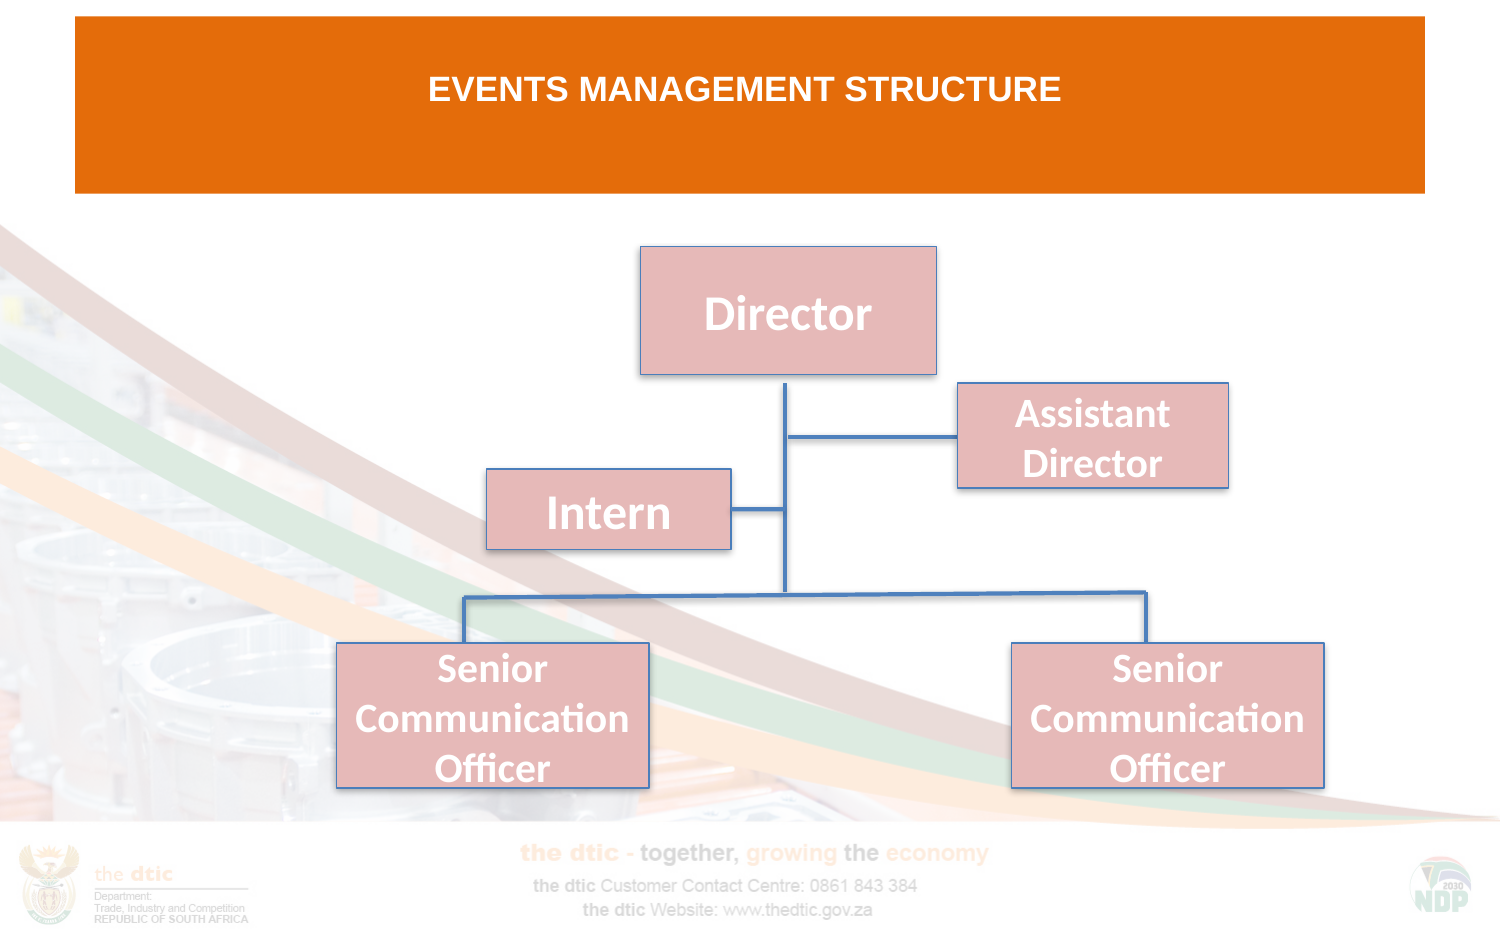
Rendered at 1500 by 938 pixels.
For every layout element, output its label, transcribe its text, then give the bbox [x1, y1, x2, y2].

text_box Intern [486, 468, 732, 550]
text_box Director [640, 246, 937, 375]
title EVENTS MANAGEMENT STRUCTURE [75, 16, 1425, 194]
text_box Senior Communication Officer [1011, 642, 1325, 789]
text_box Assistant Director [957, 382, 1229, 489]
text_box Senior Communication Officer [336, 642, 650, 789]
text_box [463, 592, 1145, 598]
